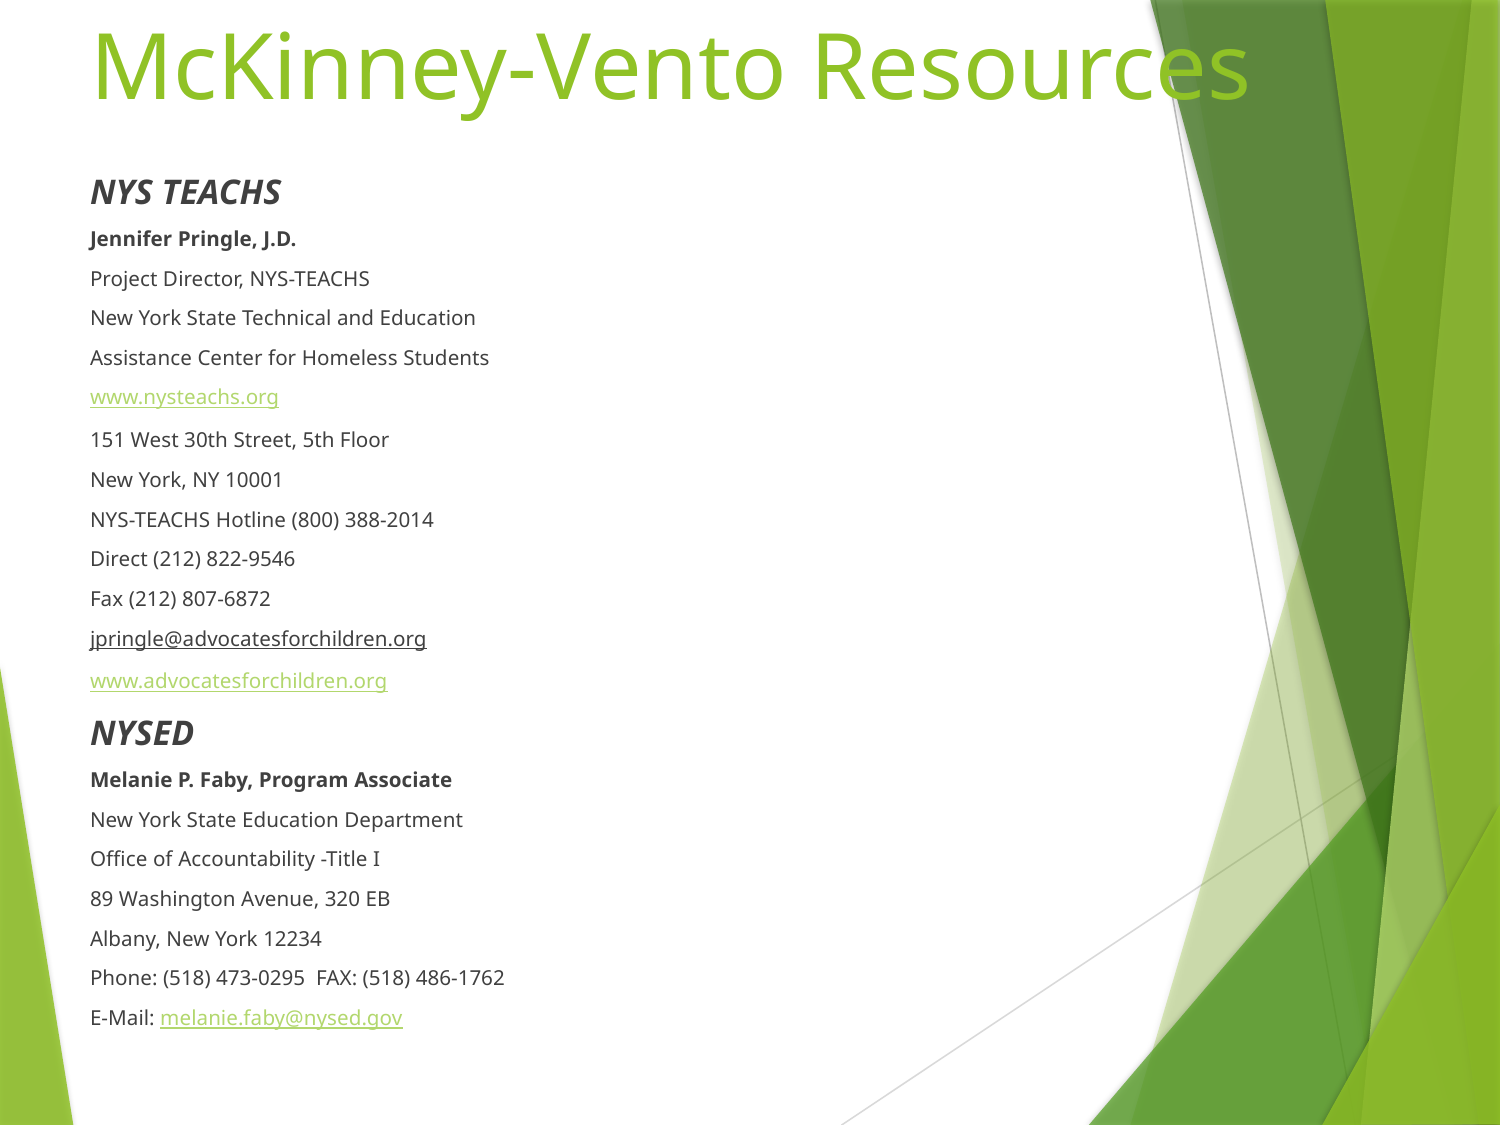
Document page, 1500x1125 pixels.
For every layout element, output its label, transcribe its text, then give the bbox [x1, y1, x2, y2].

title McKinney-Vento Resources [75, 0, 1425, 150]
list NYS TEACHS Jennifer Pringle, J.D. Project Director, NYS-TEACHS New York State Technical and Education Assistance Center for Homeless Students www.nysteachs.org 151 West 30th Street, 5th Floor New York, NY 10001 NYS-TEACHS Hotline (800) 388-2014 Direct (212) 822-9546 Fax (212) 807-6872 jpringle@advocatesforchildren.org www.advocatesforchildren.org NYSED Melanie P. Faby, Program Associate New York State Education Department Office of Accountability -Title I 89 Washington Avenue, 320 EB Albany, New York 12234 Phone: (518) 473-0295 FAX: (518) 486-1762 E-Mail: melanie.faby@nysed.gov [75, 162, 1425, 1050]
